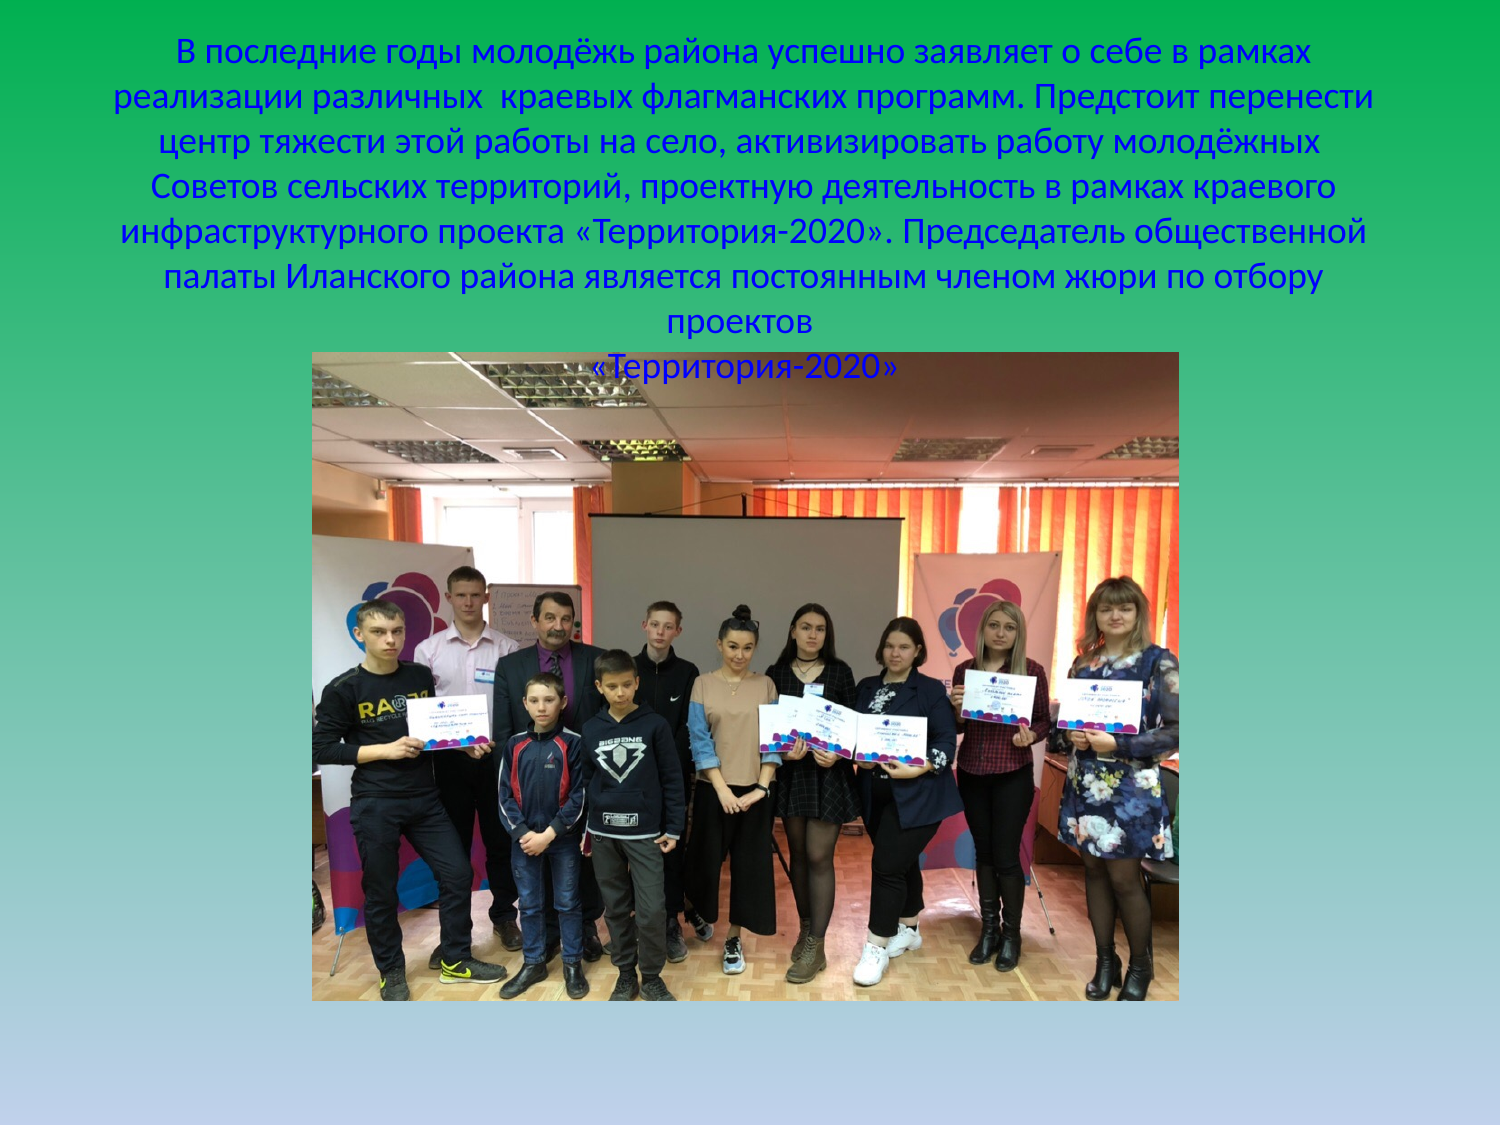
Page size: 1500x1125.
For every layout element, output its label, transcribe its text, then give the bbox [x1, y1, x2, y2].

picture [312, 352, 1179, 1001]
text_box В последние годы молодёжь района успешно заявляет о себе в рамках реализации различных краевых флагманских программ. Предстоит перенести центр тяжести этой работы на село, активизировать работу молодёжных Советов сельских территорий, проектную деятельность в рамках краевого инфраструктурного проекта «Территория-2020». Председатель общественной палаты Иланского района является постоянным членом жюри по отбору проектов «Территория-2020» [76, 19, 1412, 394]
